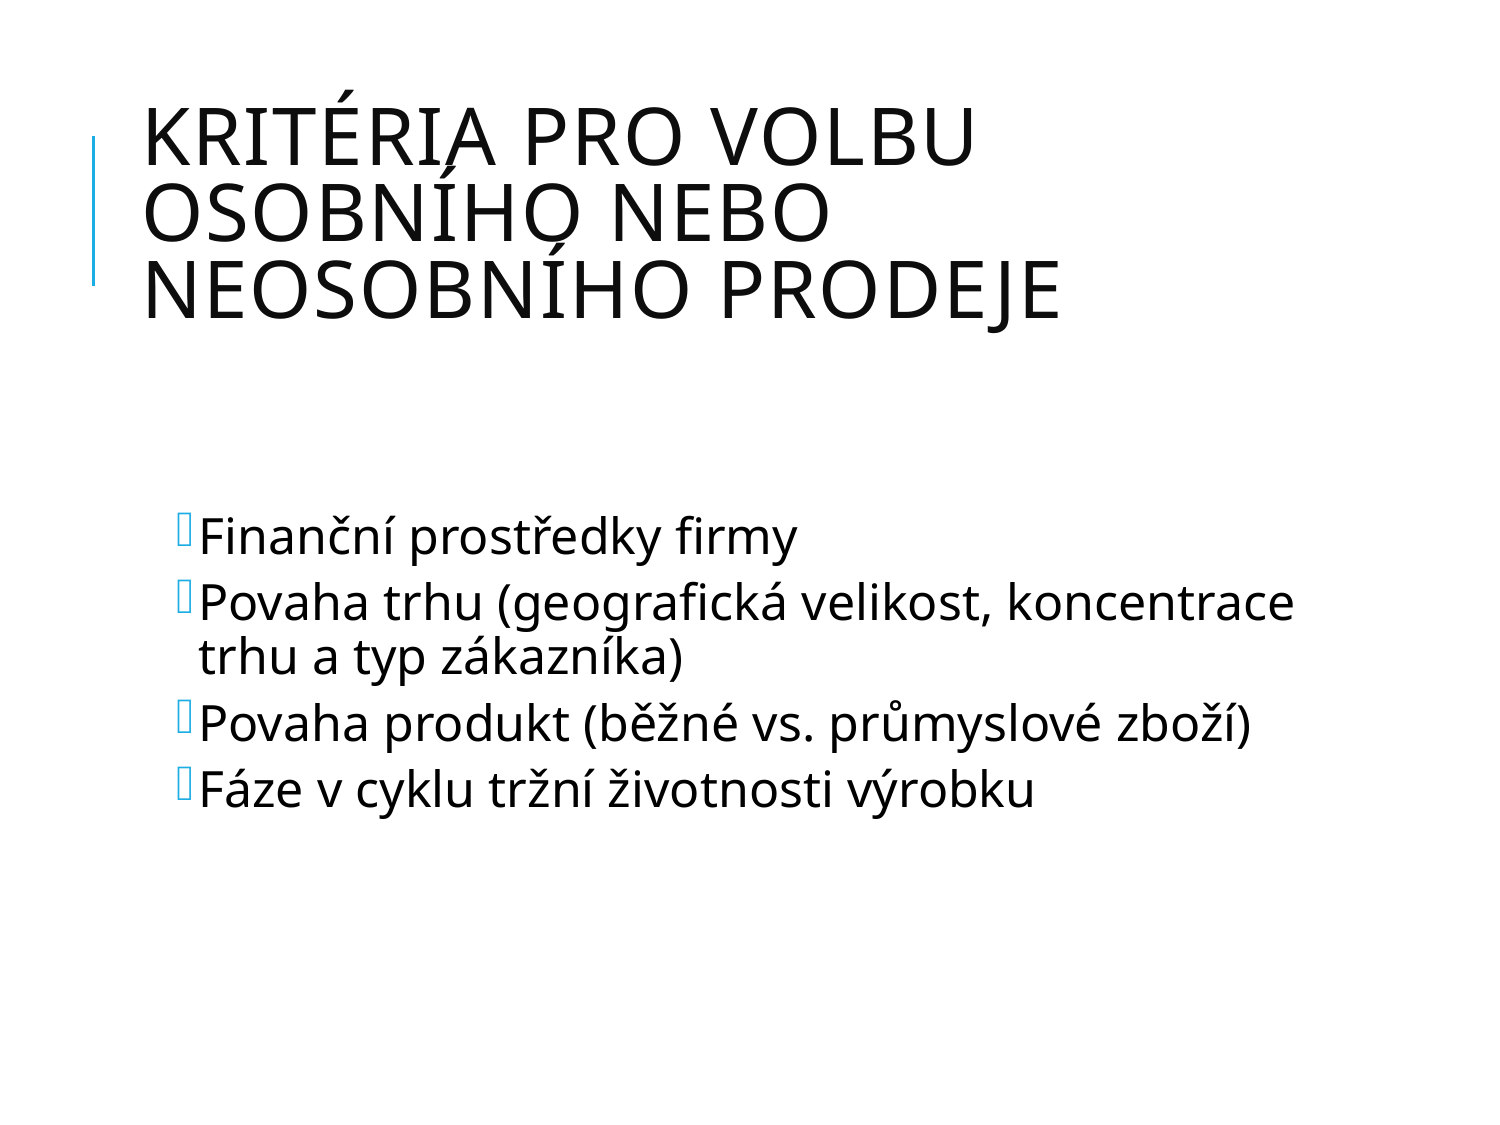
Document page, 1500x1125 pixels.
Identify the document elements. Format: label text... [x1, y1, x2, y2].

title Kritéria pro volbu osobního nebo neosobního prodeje [126, 96, 1322, 342]
list Finanční prostředky firmy Povaha trhu (geografická velikost, koncentrace trhu a typ zákazníka) Povaha produkt (běžné vs. průmyslové zboží) Fáze v cyklu tržní životnosti výrobku [147, 503, 1382, 1091]
